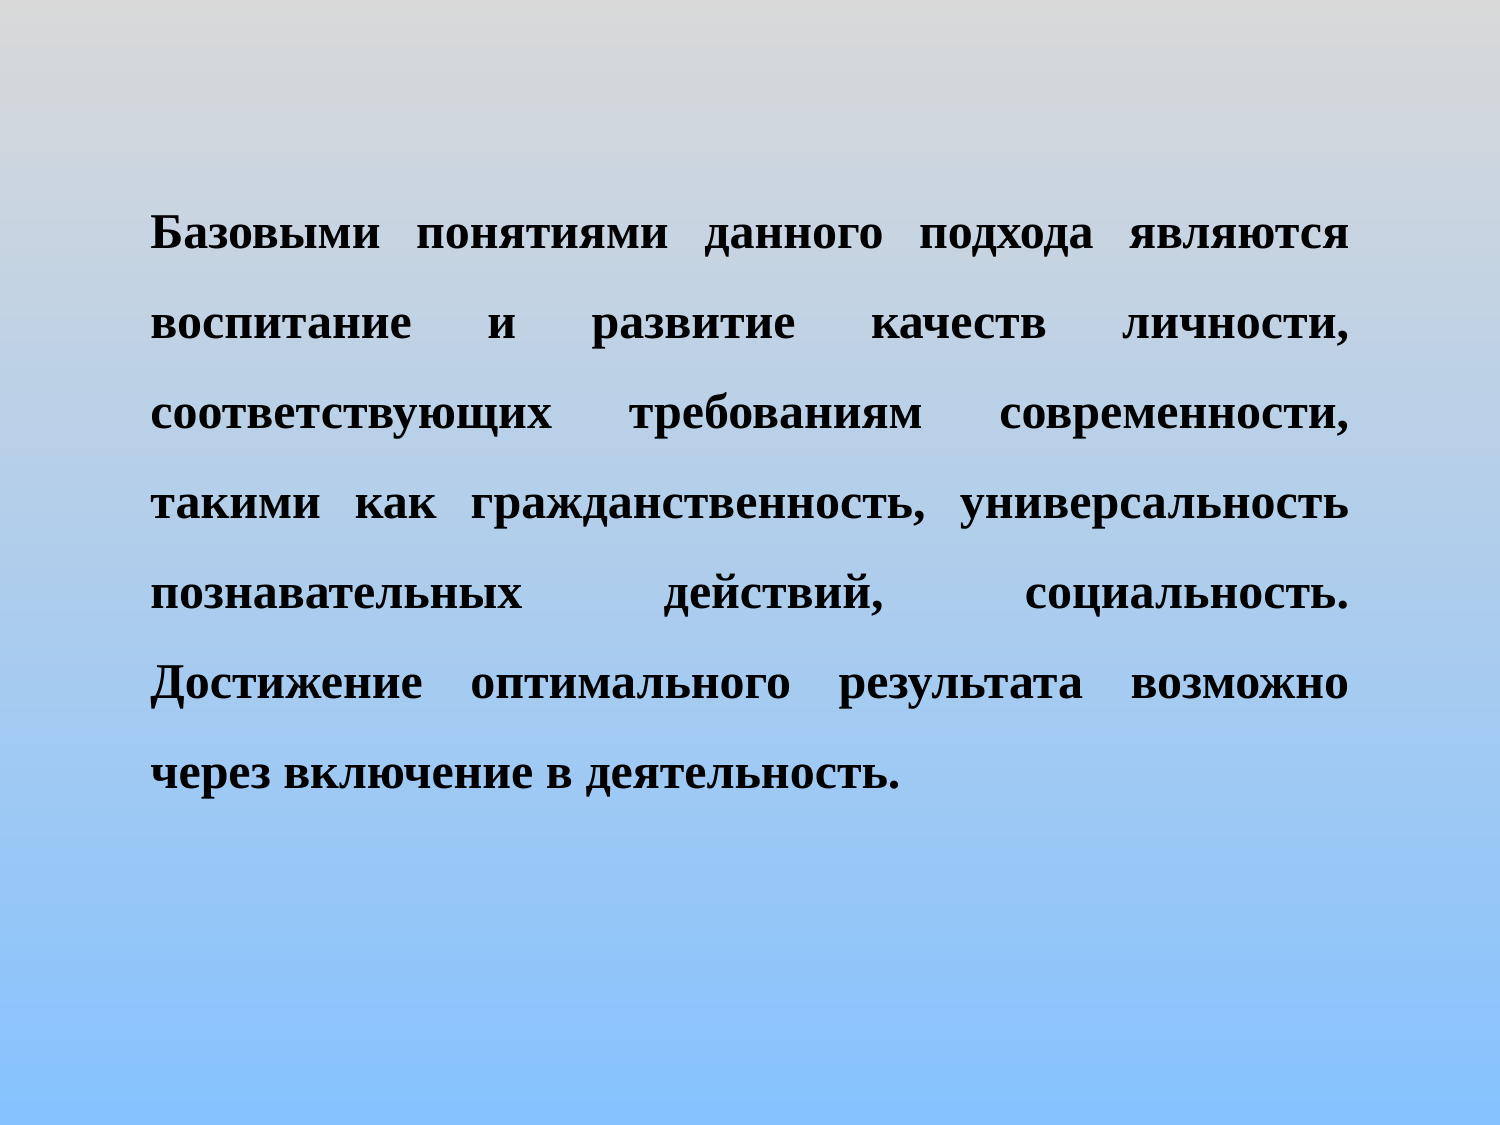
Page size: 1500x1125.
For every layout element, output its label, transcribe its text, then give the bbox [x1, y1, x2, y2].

text_box Базовыми понятиями данного подхода являются воспитание и развитие качеств личности, соответствующих требованиям современности, такими как гражданственность, универсальность познавательных действий, социальность. Достижение оптимального результата возможно через включение в деятельность. [135, 160, 1365, 806]
